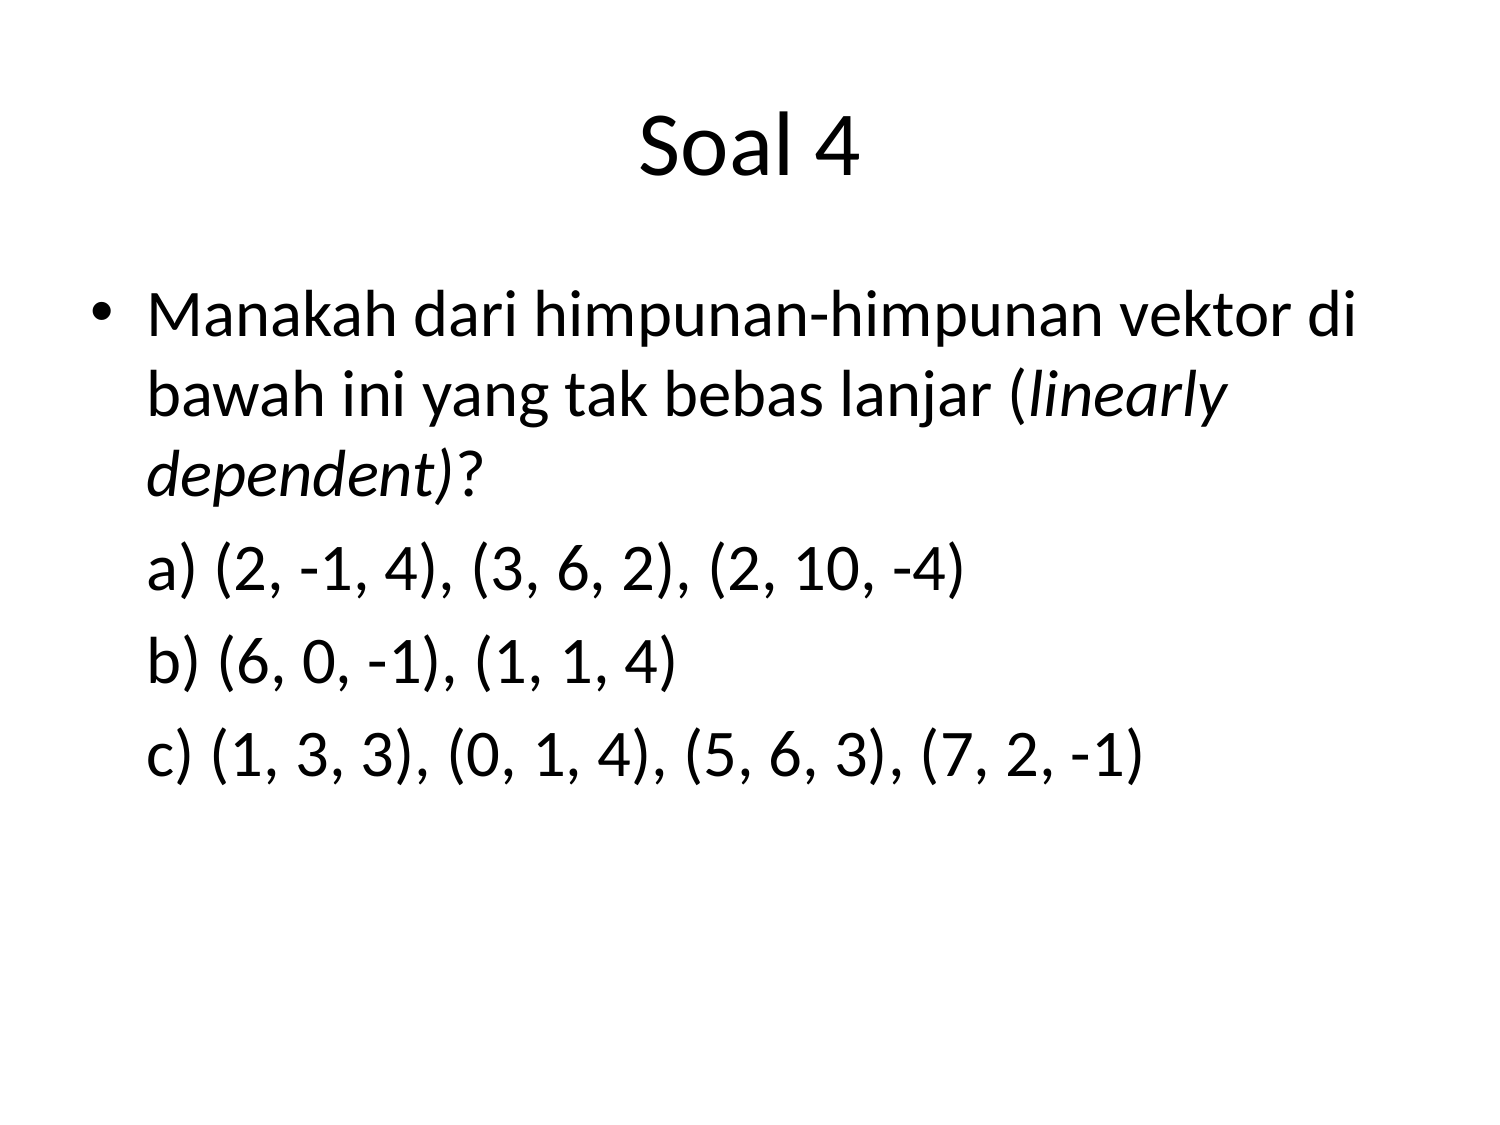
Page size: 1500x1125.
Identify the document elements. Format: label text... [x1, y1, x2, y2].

list Manakah dari himpunan-himpunan vektor di bawah ini yang tak bebas lanjar (linearly dependent)? a) (2, -1, 4), (3, 6, 2), (2, 10, -4) b) (6, 0, -1), (1, 1, 4) c) (1, 3, 3), (0, 1, 4), (5, 6, 3), (7, 2, -1) [75, 262, 1425, 1005]
title Soal 4 [75, 45, 1425, 233]
